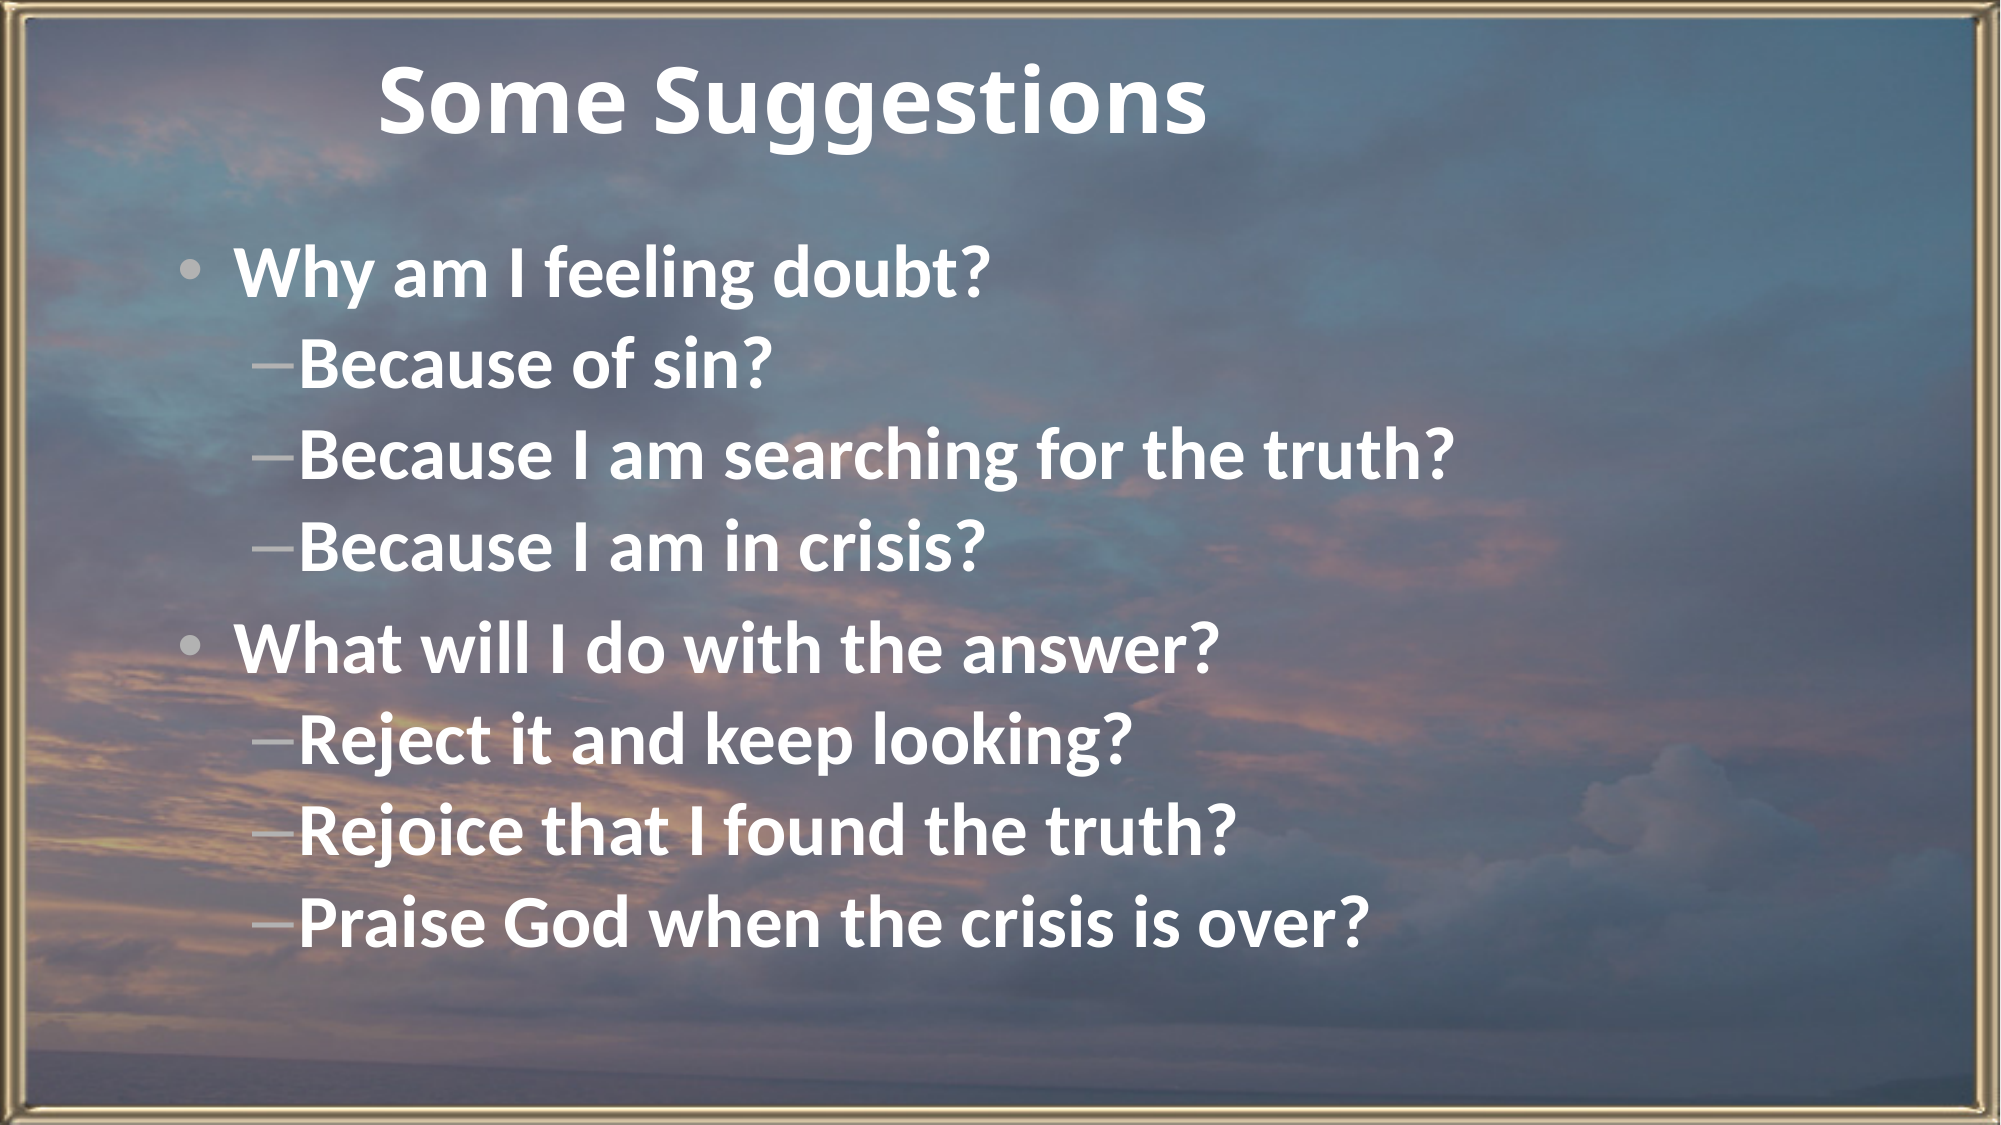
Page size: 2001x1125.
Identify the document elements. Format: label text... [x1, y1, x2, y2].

title Some Suggestions [362, 46, 1638, 163]
picture [0, 0, 2001, 1125]
list Why am I feeling doubt? Because of sin? Because I am searching for the truth? Because I am in crisis? What will I do with the answer? Reject it and keep looking? Rejoice that I found the truth? Praise God when the crisis is over? [162, 224, 1813, 1013]
